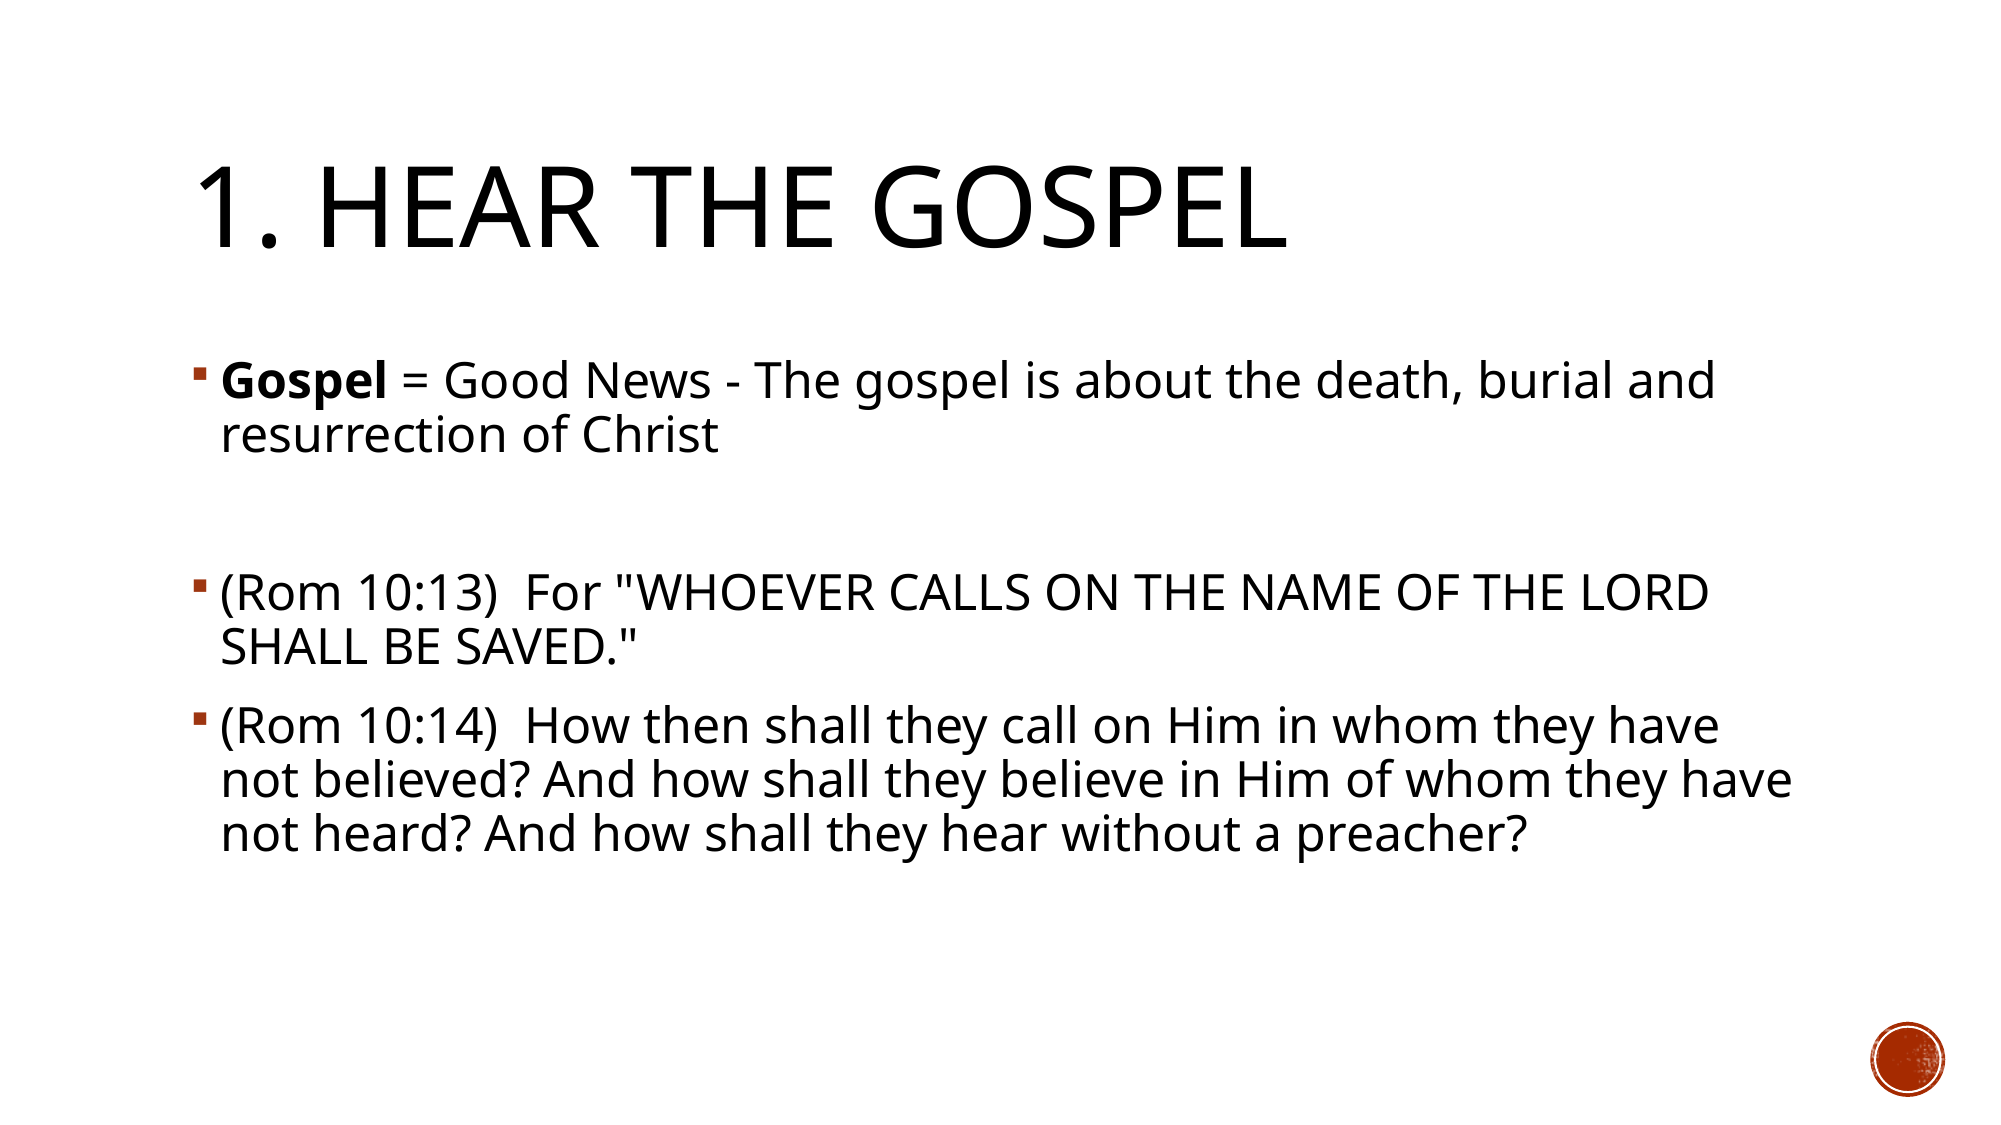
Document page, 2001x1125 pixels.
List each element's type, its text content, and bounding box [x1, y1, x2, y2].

list Gospel = Good News - The gospel is about the death, burial and resurrection of Christ (Rom 10:13) For "WHOEVER CALLS ON THE NAME OF THE LORD SHALL BE SAVED." (Rom 10:14) How then shall they call on Him in whom they have not believed? And how shall they believe in Him of whom they have not heard? And how shall they hear without a preacher? [175, 348, 1826, 1013]
title 1. Hear the gospel [175, 79, 1826, 344]
